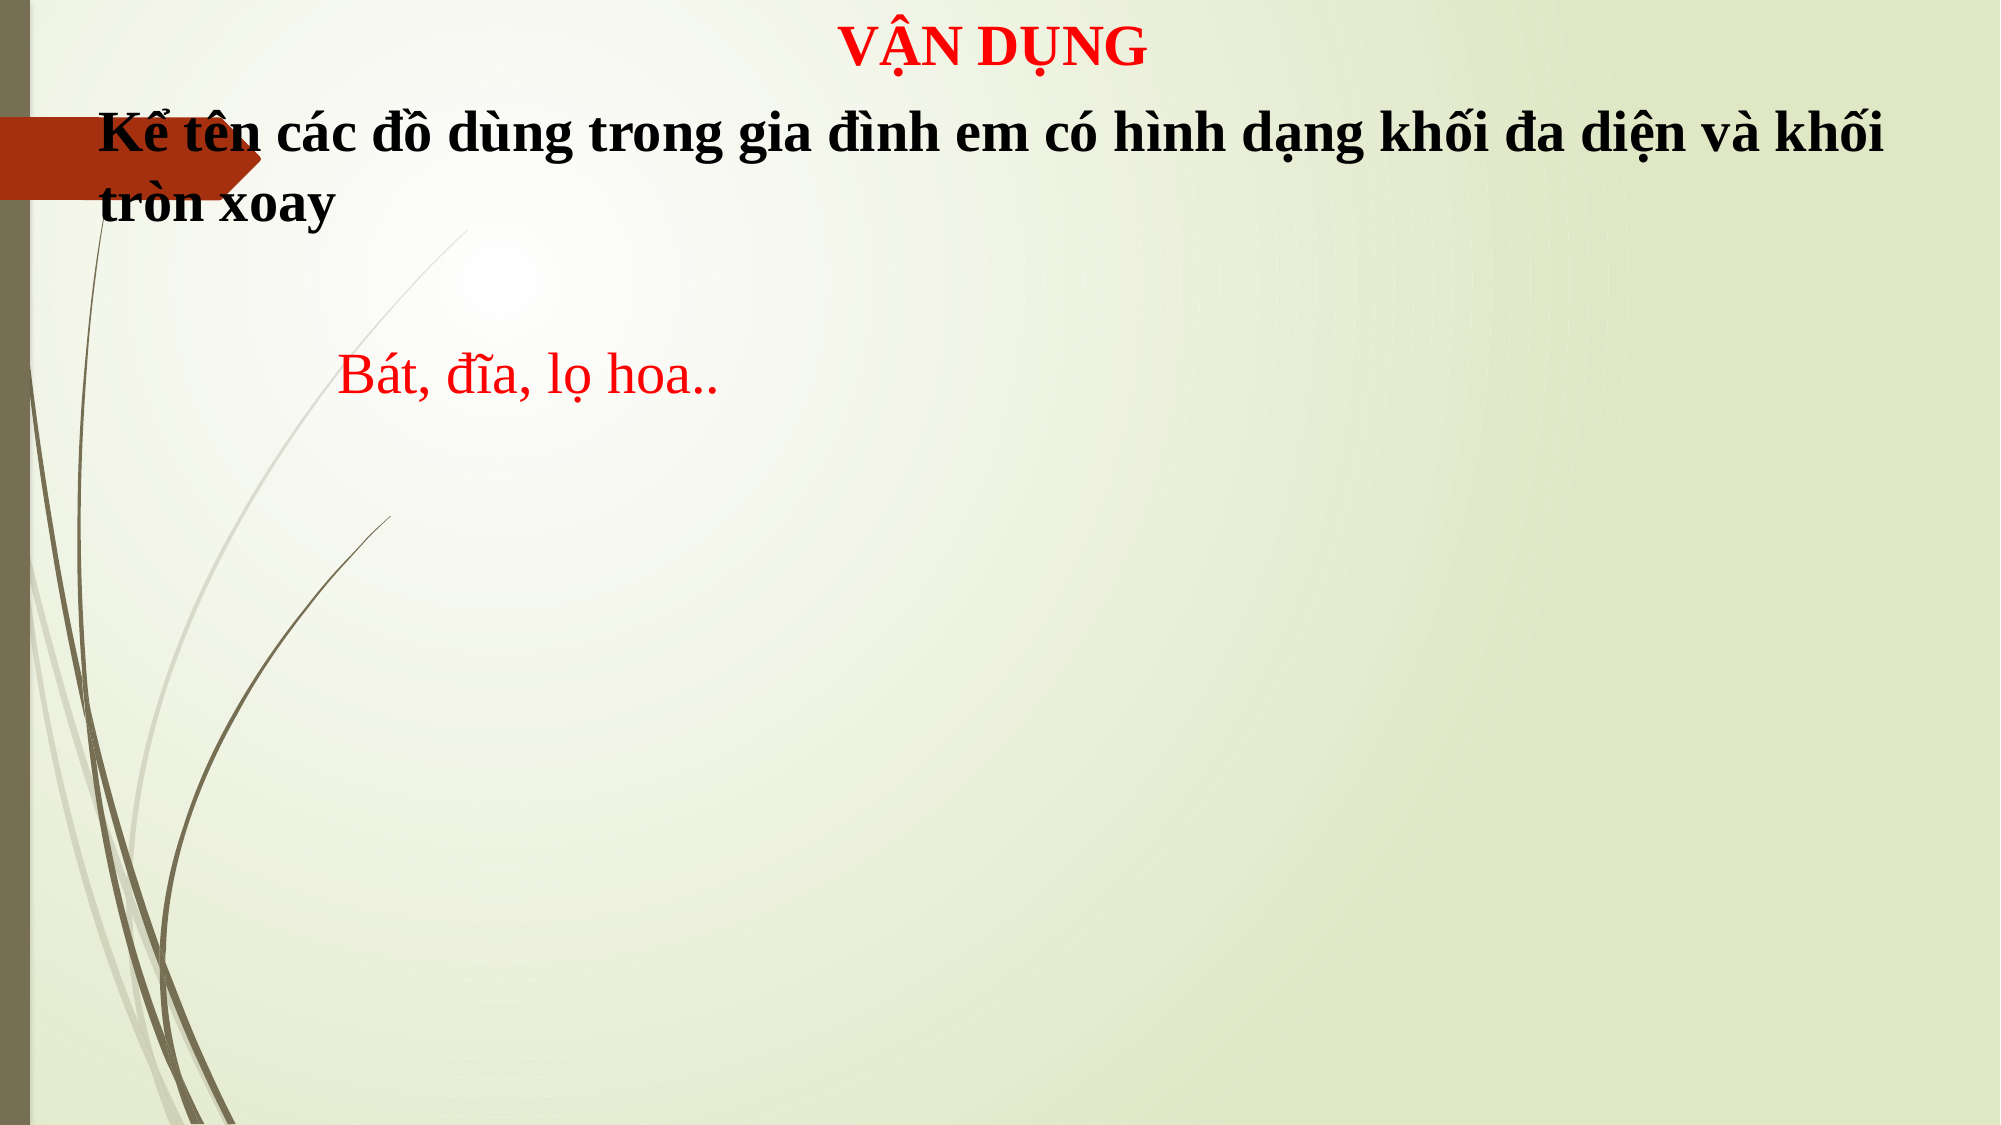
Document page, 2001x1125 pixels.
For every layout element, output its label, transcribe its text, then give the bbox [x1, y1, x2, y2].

text_box Bát, đĩa, lọ hoa.. [322, 328, 736, 413]
text_box Kể tên các đồ dùng trong gia đình em có hình dạng khối đa diện và khối tròn xoay [83, 85, 1961, 241]
text_box VẬN DỤNG [822, 0, 1222, 85]
